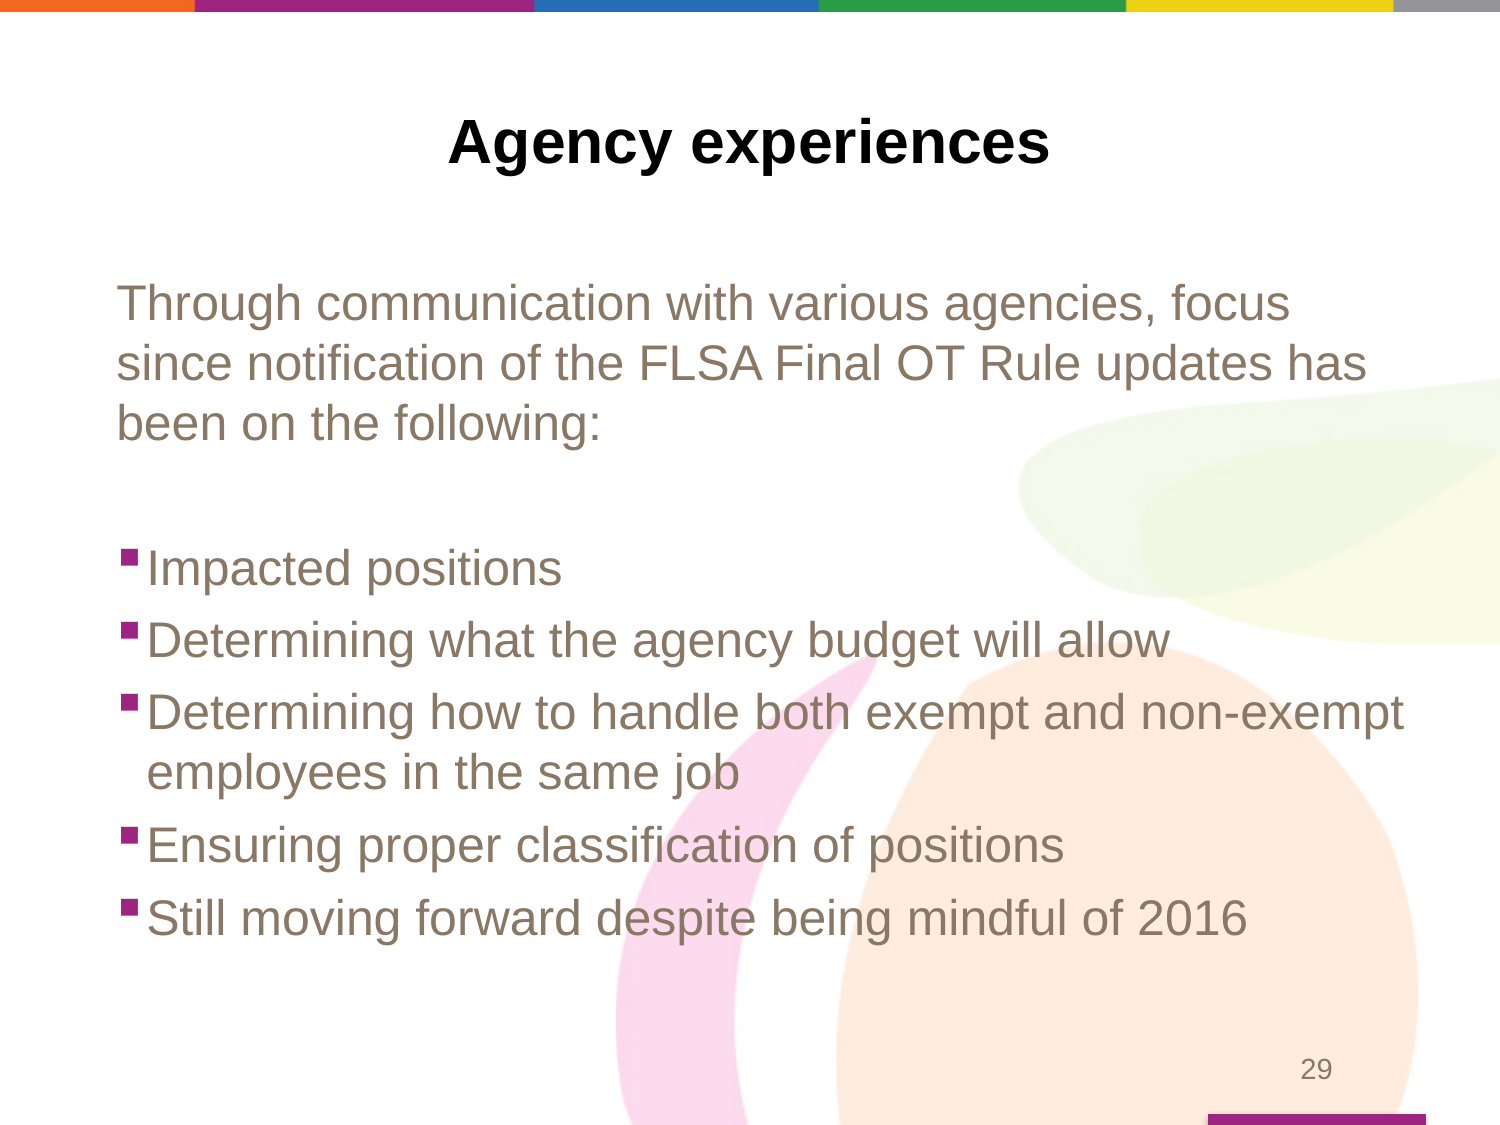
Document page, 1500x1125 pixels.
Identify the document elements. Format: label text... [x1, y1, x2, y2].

slide_number 29 [1208, 1042, 1425, 1103]
picture [616, 377, 1500, 1125]
title Agency experiences [75, 45, 1425, 233]
list Through communication with various agencies, focus since notification of the FLSA Final OT Rule updates has been on the following: Impacted positions Determining what the agency budget will allow Determining how to handle both exempt and non-exempt employees in the same job Ensuring proper classification of positions Still moving forward despite being mindful of 2016 [75, 262, 1425, 1005]
picture [0, 0, 1500, 12]
